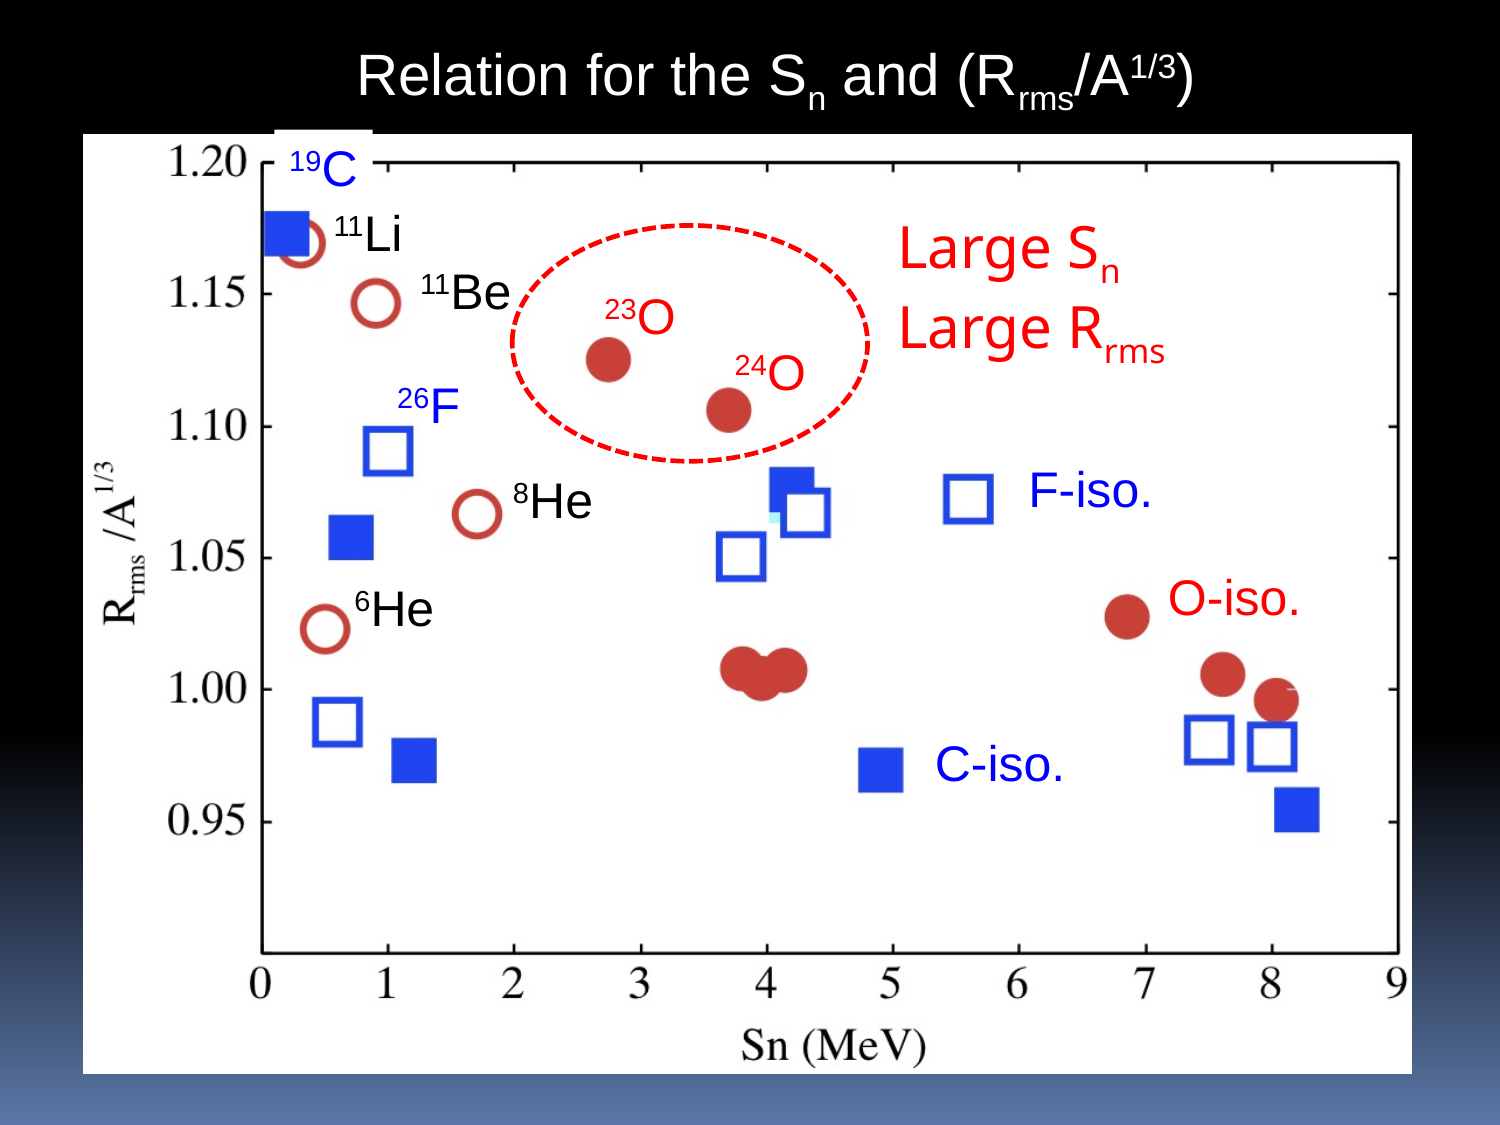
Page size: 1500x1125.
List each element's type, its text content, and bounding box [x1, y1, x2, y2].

picture [82, 133, 1413, 1075]
text_box Relation for the Sn and (Rrms/A1/3) [341, 30, 1211, 124]
